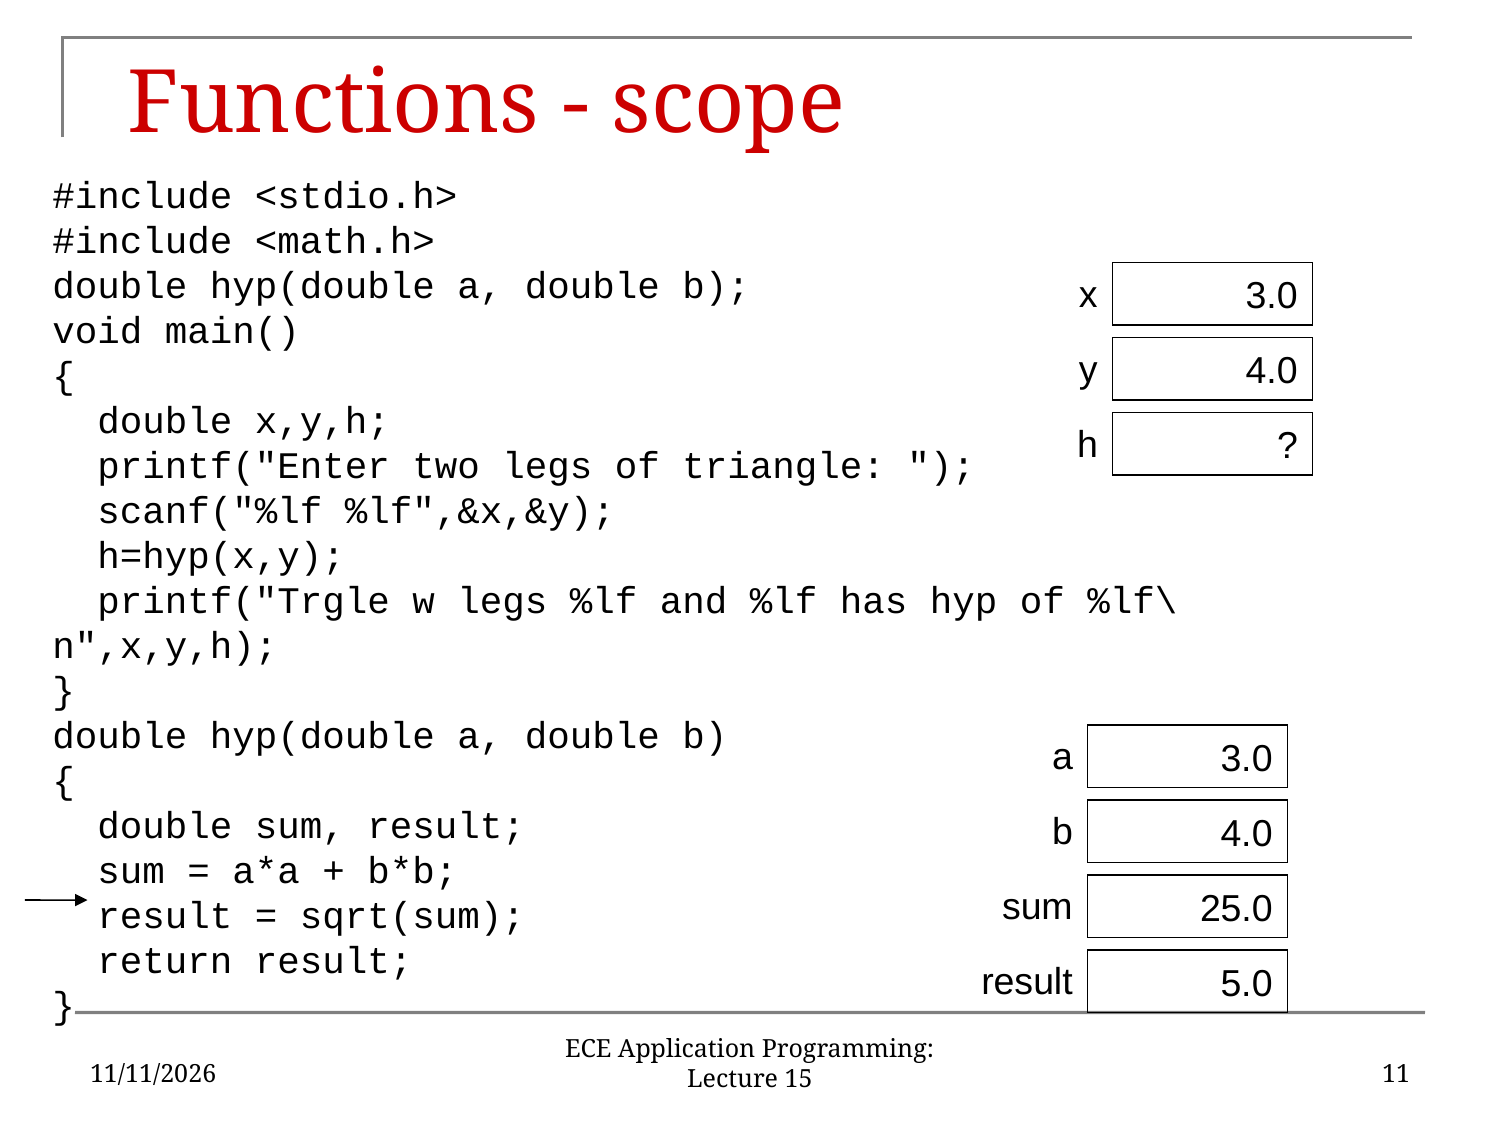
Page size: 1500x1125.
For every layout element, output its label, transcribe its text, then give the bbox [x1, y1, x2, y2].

title Functions - scope [112, 37, 1388, 150]
text_box sum [924, 874, 1087, 935]
text_box [24, 893, 88, 907]
footer ECE Application Programming: Lecture 15 [512, 1024, 988, 1101]
text_box 4.0 [1112, 337, 1313, 400]
text_box result [924, 949, 1087, 1010]
text_box x [1049, 262, 1112, 323]
text_box 5.0 [1087, 949, 1288, 1013]
text_box h [1049, 412, 1112, 473]
text_box b [1024, 799, 1087, 860]
text_box 3.0 [1087, 724, 1288, 788]
text_box ? [1112, 412, 1313, 475]
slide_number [74, 1023, 426, 1100]
slide_number 11 [1074, 1023, 1426, 1100]
text_box 3.0 [1112, 262, 1313, 325]
text_box a [1024, 724, 1087, 785]
text_box y [1049, 337, 1112, 398]
text_box 25.0 [1087, 874, 1288, 938]
text_box #include <stdio.h> #include <math.h> double hyp(double a, double b); void main() { double x,y,h; printf("Enter two legs of triangle: "); scanf("%lf %lf",&x,&y); h=hyp(x,y); printf("Trgle w legs %lf and %lf has hyp of %lf\n",x,y,h); } double hyp(double a, double b) { double sum, result; sum = a*a + b*b; result = sqrt(sum); return result; } [37, 163, 1413, 1078]
text_box 4.0 [1087, 799, 1288, 863]
